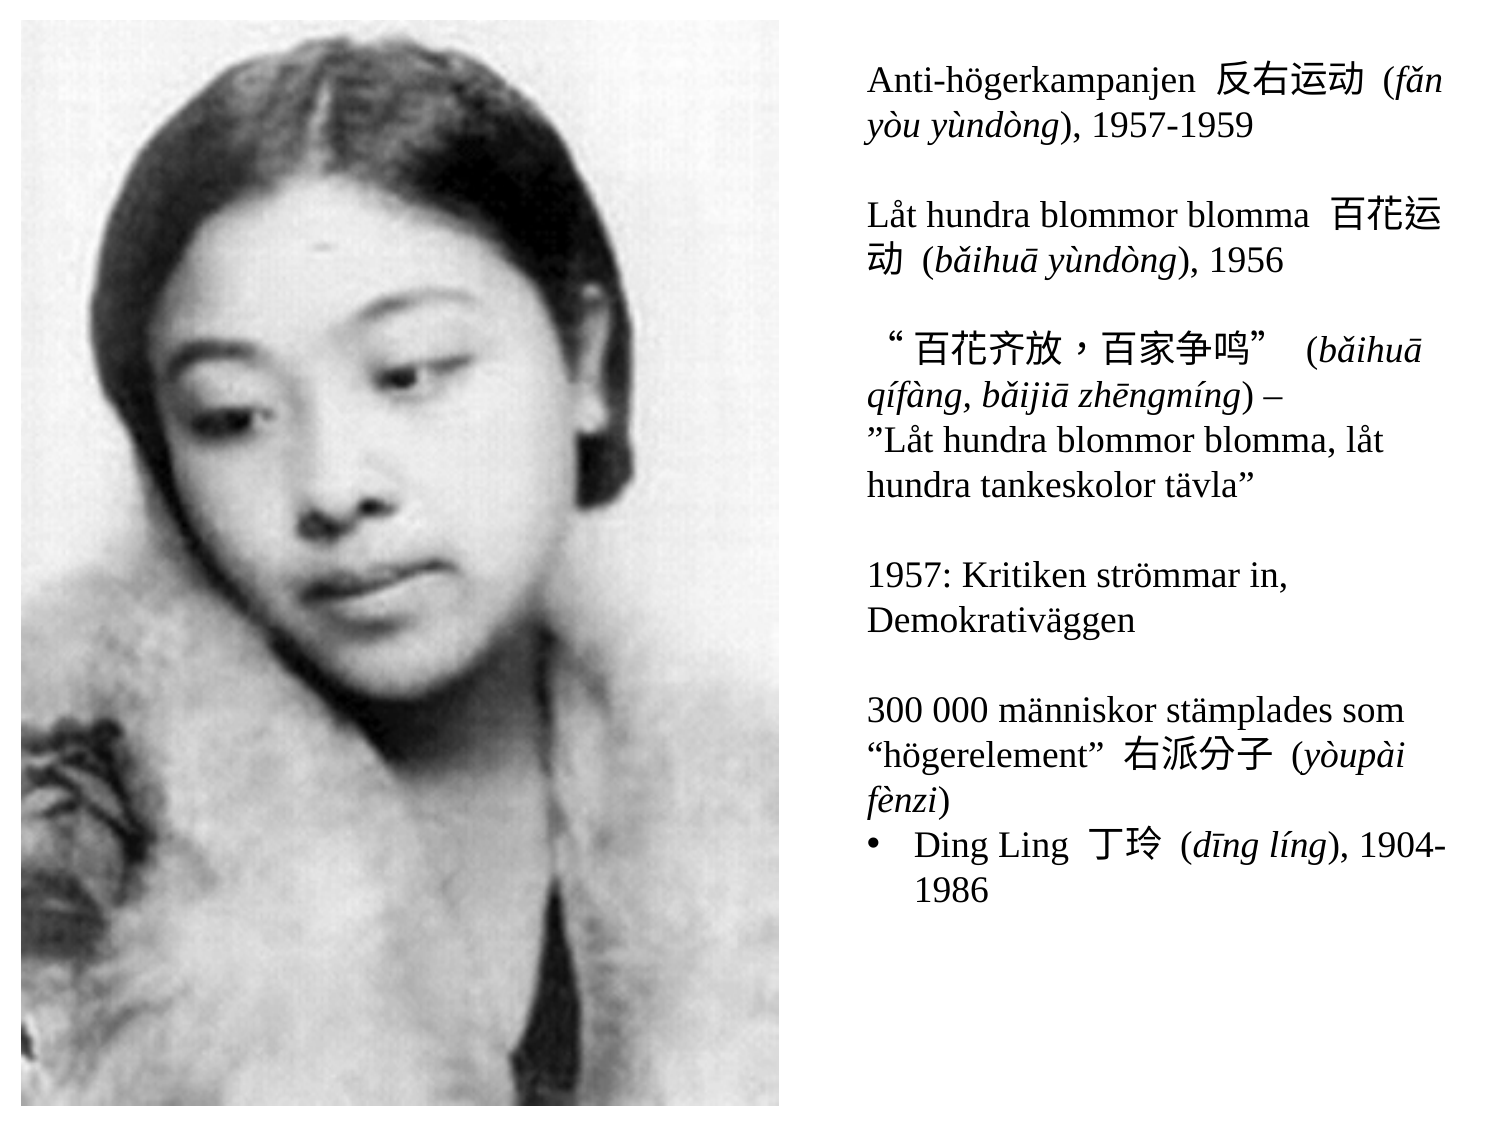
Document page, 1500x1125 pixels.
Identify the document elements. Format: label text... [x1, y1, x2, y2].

picture [21, 19, 780, 1107]
text_box Anti-högerkampanjen 反右运动 (fǎn yòu yùndòng), 1957-1959 Låt hundra blommor blomma 百花运动 (bǎihuā yùndòng), 1956 “百花齐放，百家争鸣” (bǎihuā qífàng, bǎijiā zhēngmíng) – ”Låt hundra blommor blomma, låt hundra tankeskolor tävla” 1957: Kritiken strömmar in, Demokrativäggen 300 000 människor stämplades som “högerelement” 右派分子 (yòupài fènzi) Ding Ling 丁玲 (dīng líng), 1904-1986 [852, 47, 1485, 1053]
